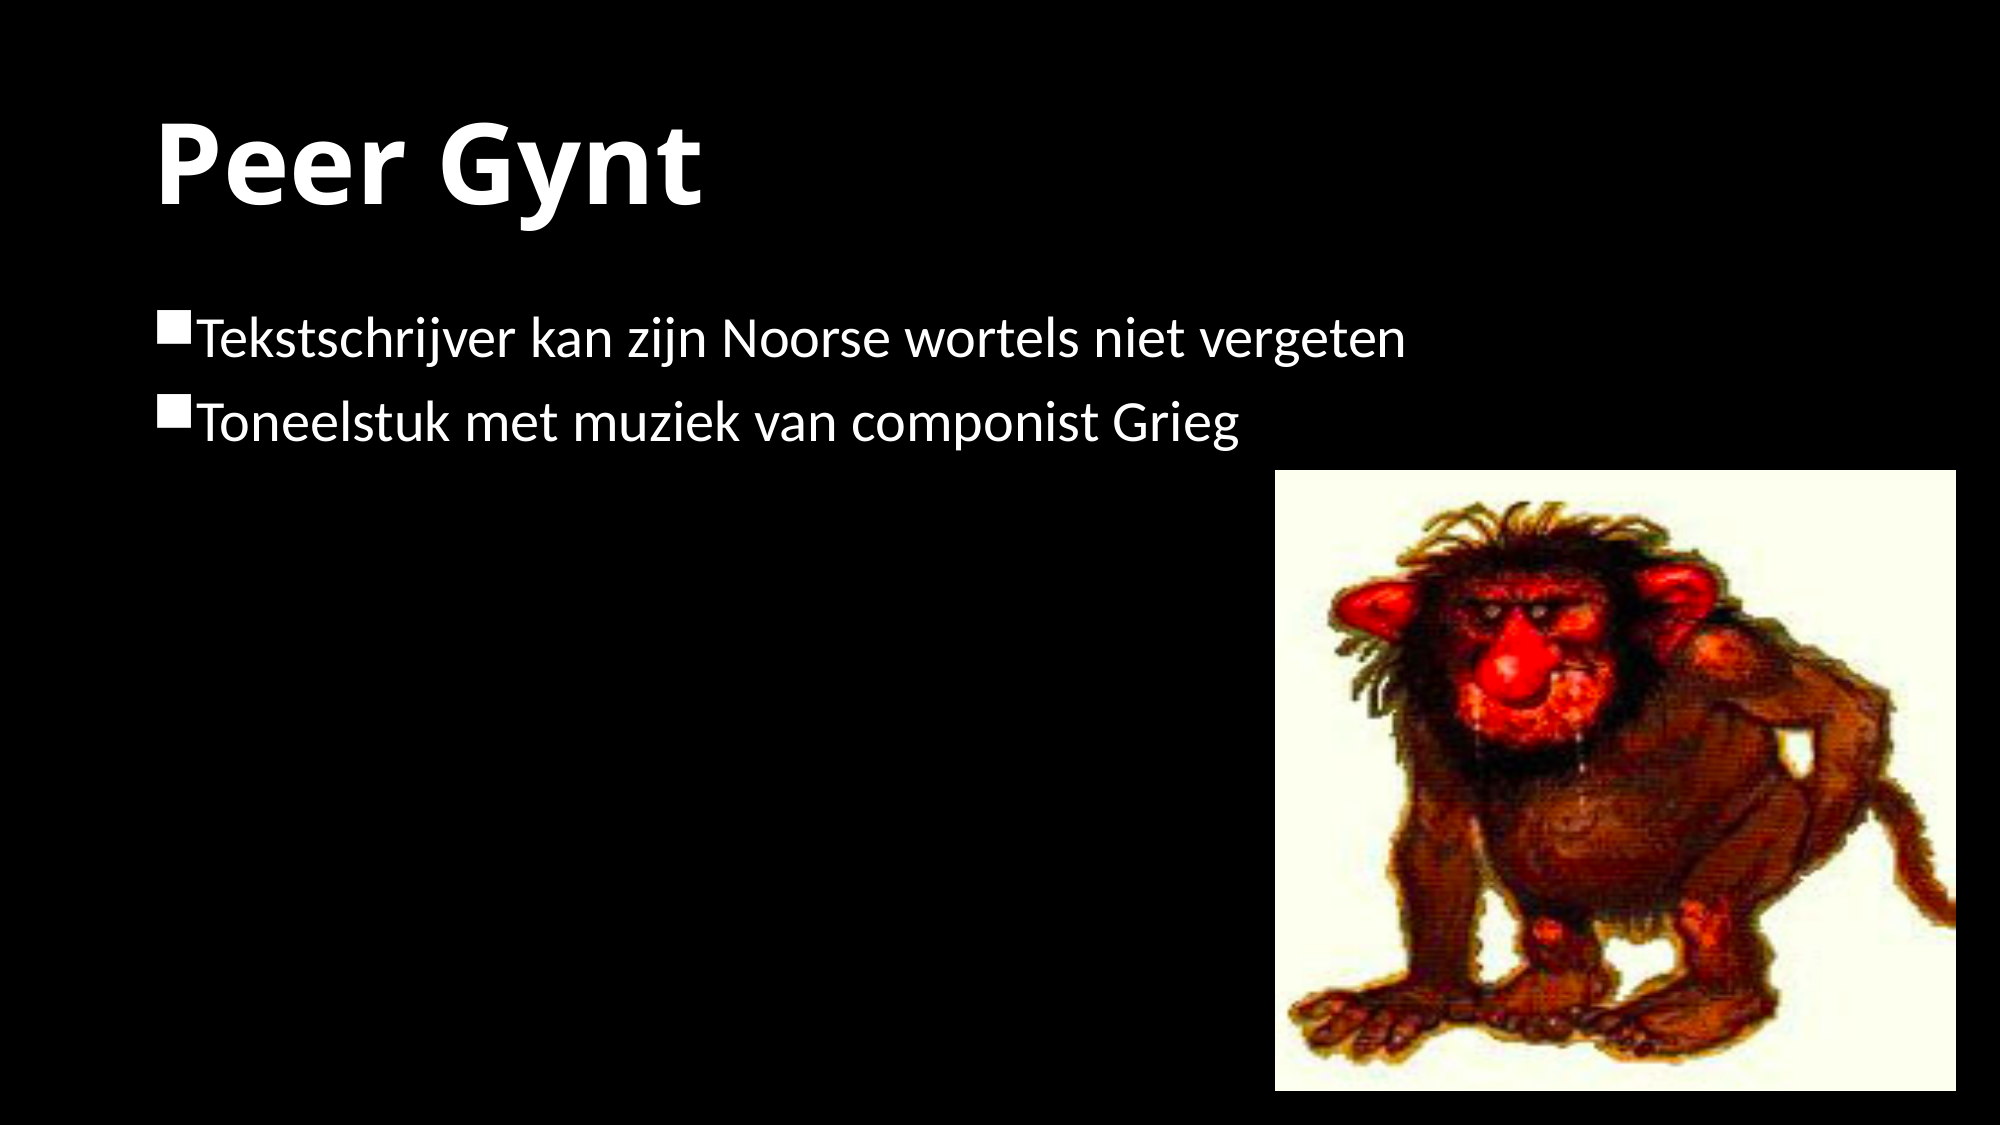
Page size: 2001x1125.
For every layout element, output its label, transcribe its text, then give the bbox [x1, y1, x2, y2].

picture [1274, 470, 1956, 1091]
list Tekstschrijver kan zijn Noorse wortels niet vergeten Toneelstuk met muziek van componist Grieg [137, 299, 1863, 1014]
title Peer Gynt [137, 59, 1863, 278]
